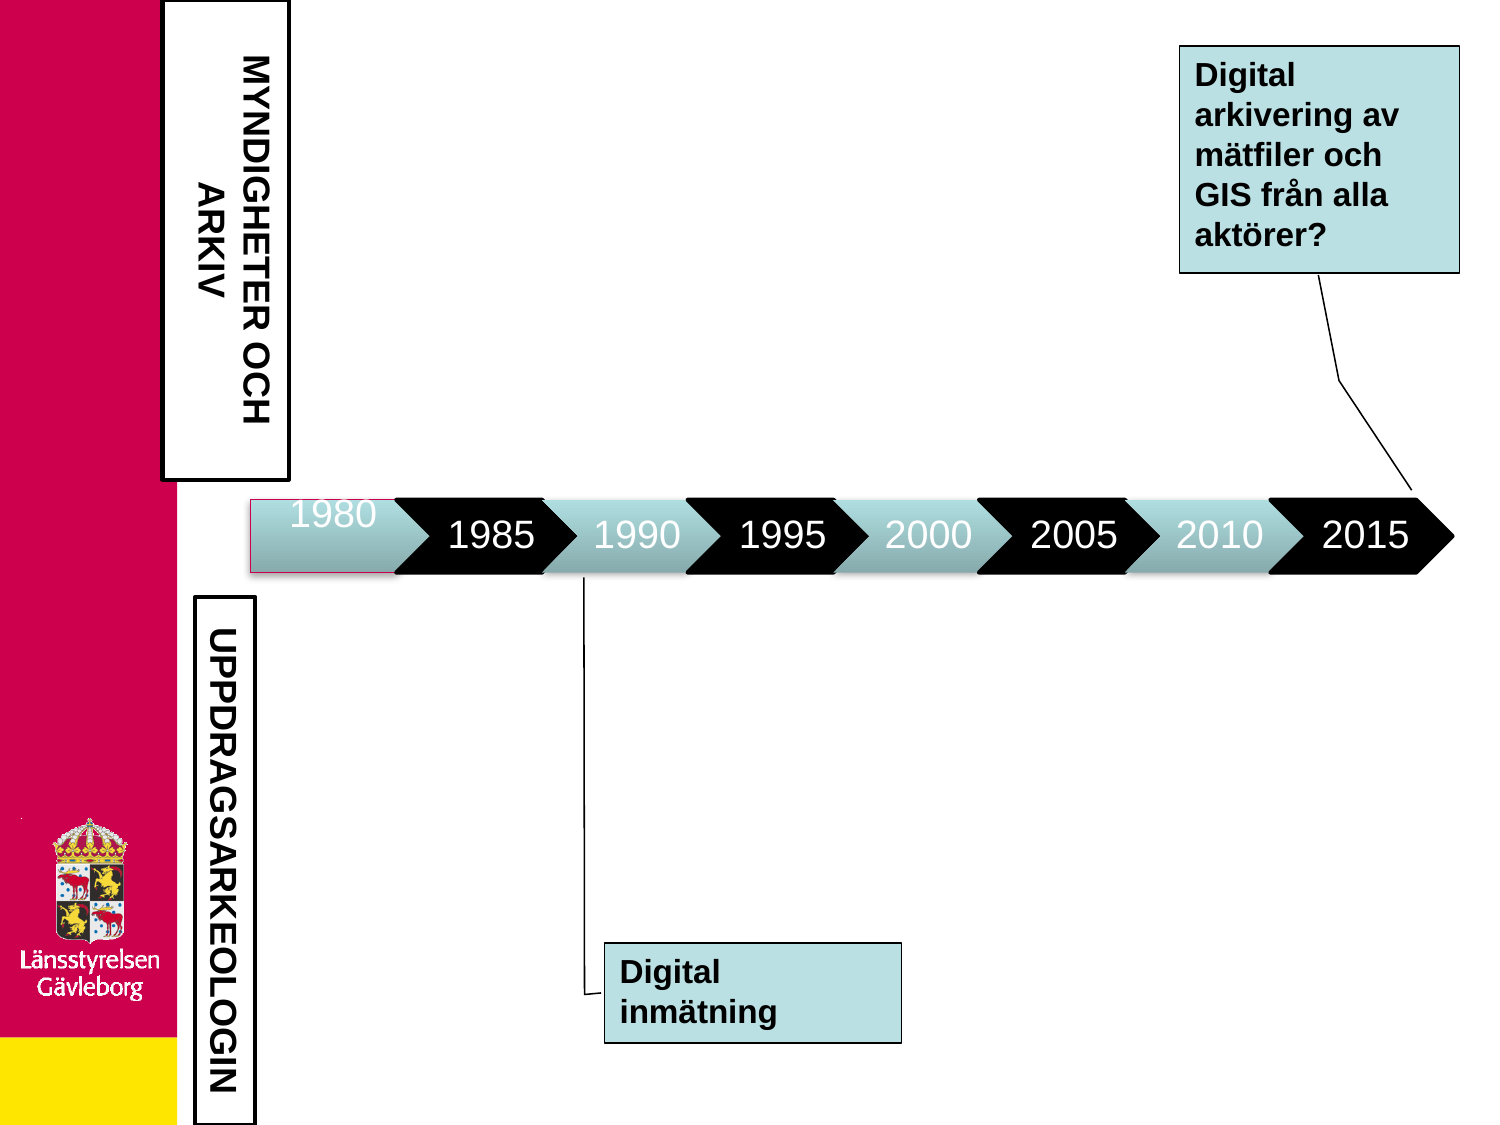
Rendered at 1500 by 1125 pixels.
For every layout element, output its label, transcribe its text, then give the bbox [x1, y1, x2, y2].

picture [21, 818, 159, 1001]
text_box Digital inmätning [604, 942, 902, 1043]
text_box Myndigheter och arkiv [160, 0, 291, 482]
text_box Digital arkivering av mätfiler och GIS från alla aktörer? [1179, 46, 1460, 274]
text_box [249, 176, 1454, 897]
text_box Uppdragsarkeologin [193, 595, 257, 1125]
